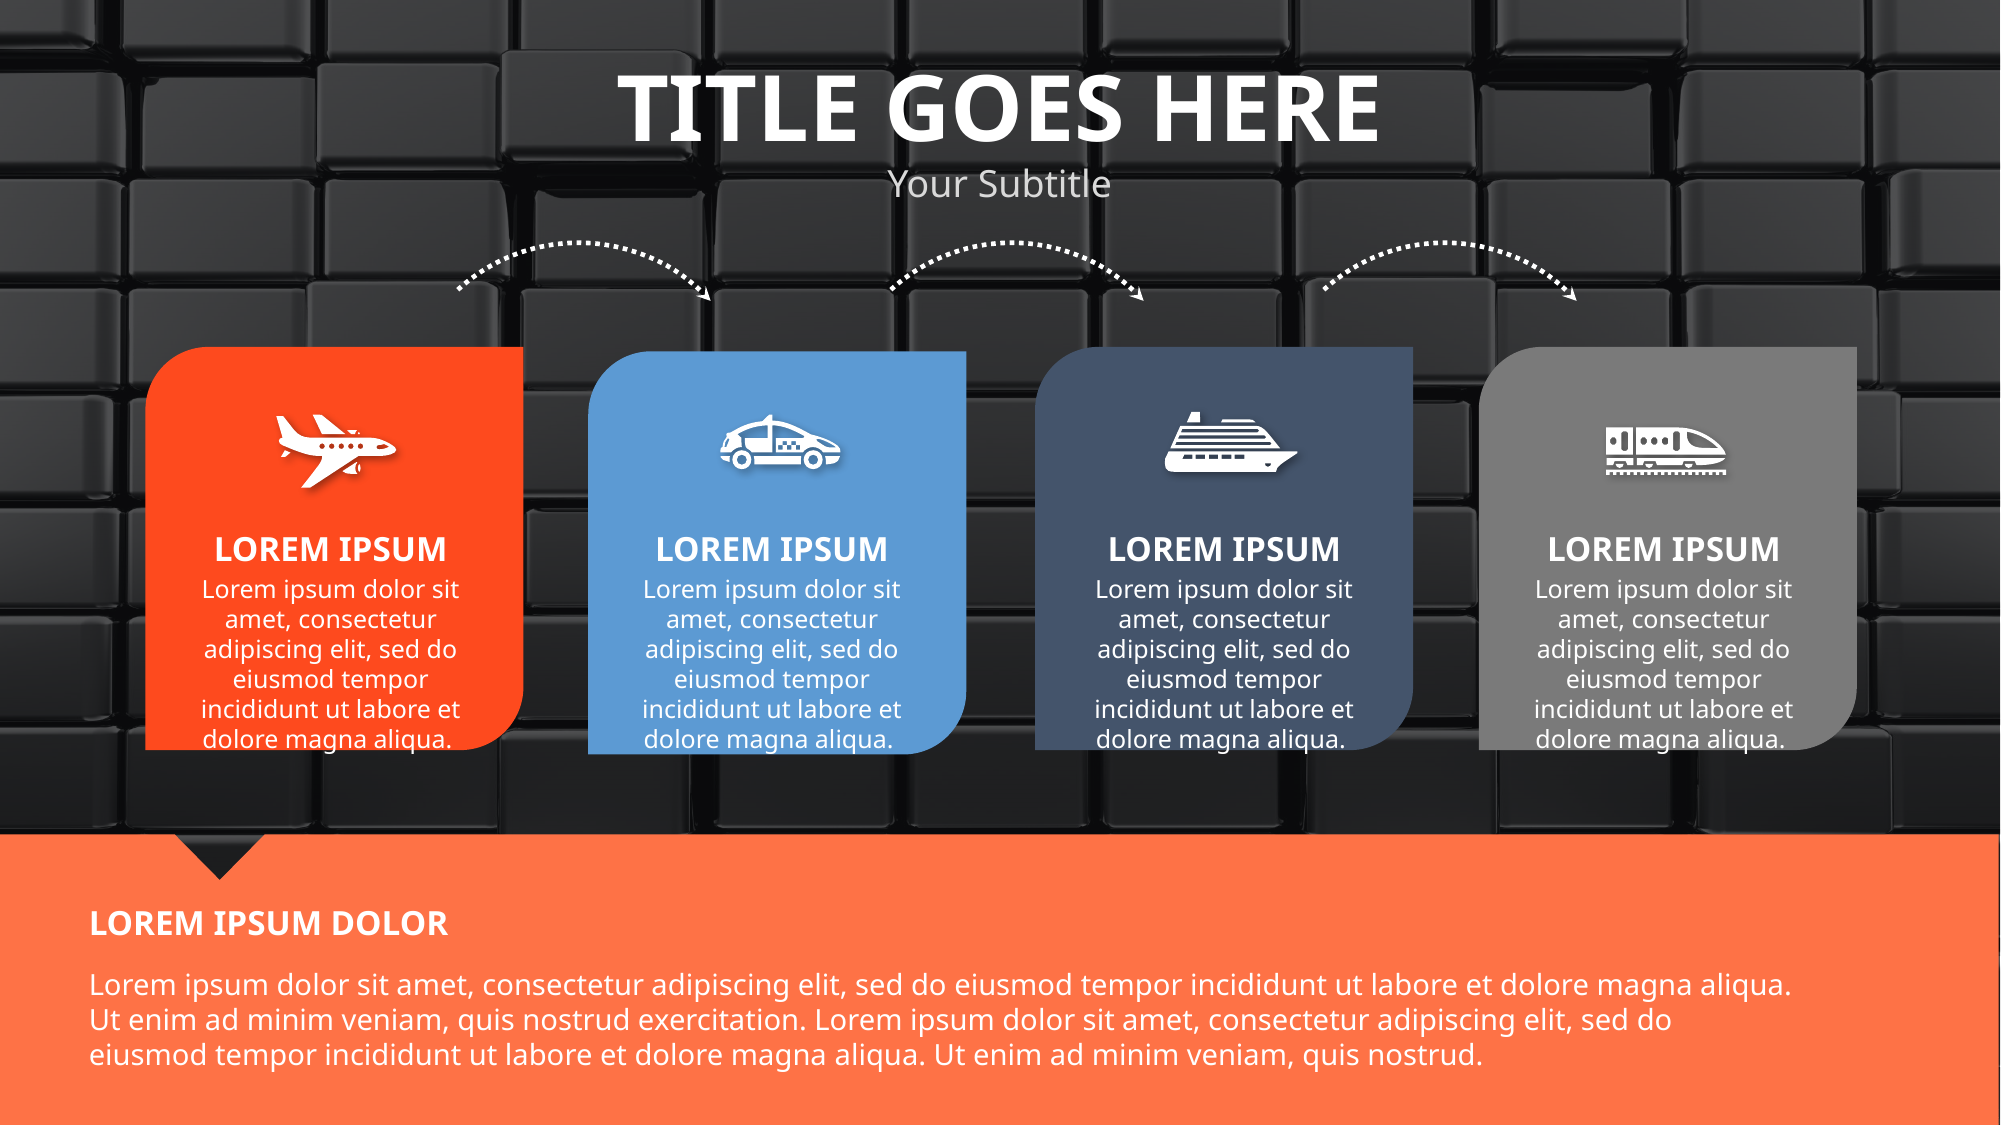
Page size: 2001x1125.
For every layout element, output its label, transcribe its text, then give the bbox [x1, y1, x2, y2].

text_box LOREM IPSUM Lorem ipsum dolor sit amet, consectetur adipiscing elit, sed do eiusmod tempor incididunt ut labore et dolore magna aliqua. [602, 521, 943, 761]
text_box [1323, 242, 1577, 422]
text_box [144, 345, 525, 752]
text_box [720, 414, 841, 453]
text_box [1164, 451, 1298, 472]
text_box [276, 416, 397, 488]
text_box [1636, 458, 1726, 468]
text_box [587, 350, 968, 756]
text_box [1636, 427, 1726, 455]
text_box [1034, 345, 1415, 752]
text_box [1606, 427, 1633, 455]
text_box TITLE GOES HERE Your Subtitle [548, 42, 1452, 212]
text_box LOREM IPSUM Lorem ipsum dolor sit amet, consectetur adipiscing elit, sed do eiusmod tempor incididunt ut labore et dolore magna aliqua. [160, 521, 501, 761]
text_box [1606, 458, 1634, 468]
text_box [720, 456, 730, 462]
text_box LOREM IPSUM Lorem ipsum dolor sit amet, consectetur adipiscing elit, sed do eiusmod tempor incididunt ut labore et dolore magna aliqua. [1493, 521, 1834, 761]
text_box [1186, 411, 1201, 423]
text_box [732, 450, 752, 470]
text_box [1170, 425, 1281, 449]
text_box [1606, 469, 1727, 475]
text_box [312, 414, 346, 435]
text_box [0, 833, 2000, 1125]
text_box LOREM IPSUM Lorem ipsum dolor sit amet, consectetur adipiscing elit, sed do eiusmod tempor incididunt ut labore et dolore magna aliqua. [1054, 521, 1395, 761]
text_box [890, 242, 1144, 422]
text_box [1477, 345, 1858, 752]
text_box LOREM IPSUM DOLOR Lorem ipsum dolor sit amet, consectetur adipiscing elit, sed do eiusmod tempor incididunt ut labore et dolore magna aliqua. Ut enim ad minim veniam, quis nostrud exercitation. Lorem ipsum dolor sit amet, consectetur adipiscing elit, sed do eiusmod tempor incididunt ut labore et dolore magna aliqua. Ut enim ad minim veniam, quis nostrud. [73, 894, 1811, 1079]
text_box [457, 242, 711, 422]
text_box [803, 450, 823, 470]
text_box [1221, 419, 1256, 423]
text_box [825, 456, 841, 465]
text_box [753, 456, 802, 465]
